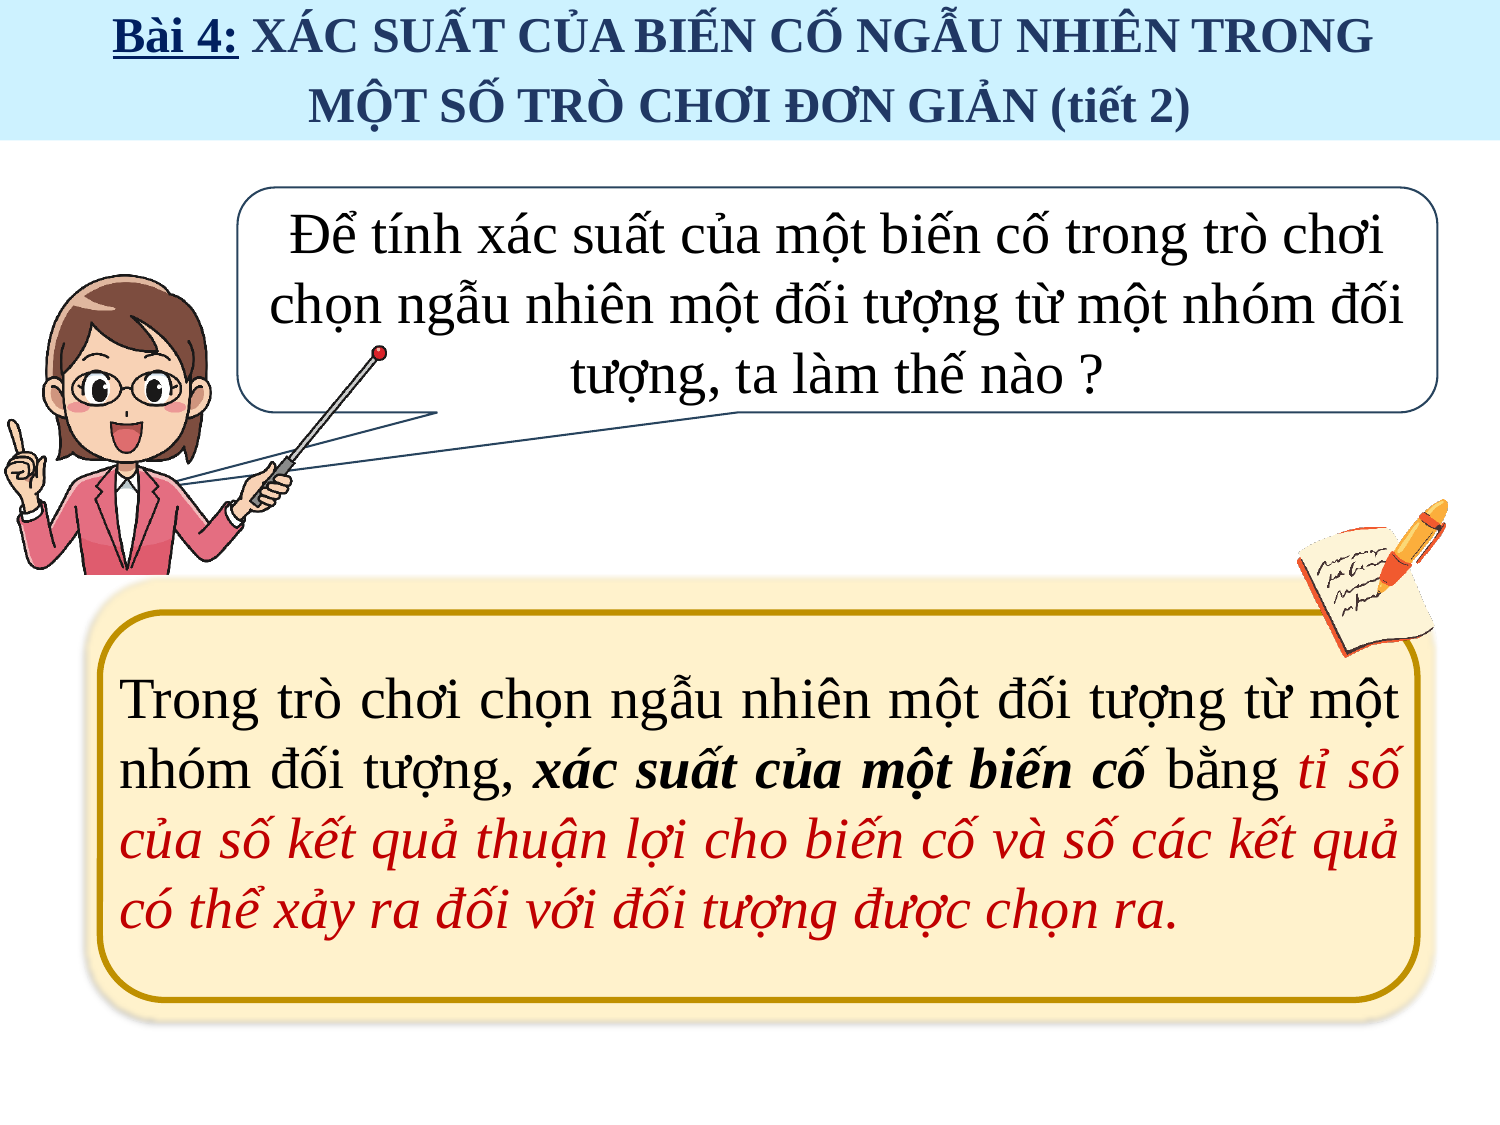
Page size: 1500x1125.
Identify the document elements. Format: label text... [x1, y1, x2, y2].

text_box [98, 611, 1419, 1002]
text_box Bài 4: XÁC SUẤT CỦA BIẾN CỐ NGẪU NHIÊN TRONG MỘT SỐ TRÒ CHƠI ĐƠN GIẢN (tiết 2) [0, 0, 1500, 141]
picture [1296, 499, 1448, 659]
text_box Để tính xác suất của một biến cố trong trò chơi chọn ngẫu nhiên một đối tượng từ một nhóm đối tượng, ta làm thế nào ? [236, 186, 1439, 459]
picture [4, 274, 387, 575]
text_box Trong trò chơi chọn ngẫu nhiên một đối tượng từ một nhóm đối tượng, xác suất của một biến cố bằng tỉ số của số kết quả thuận lợi cho biến cố và số các kết quả có thể xảy ra đối với đối tượng được chọn ra. [89, 582, 1431, 1021]
